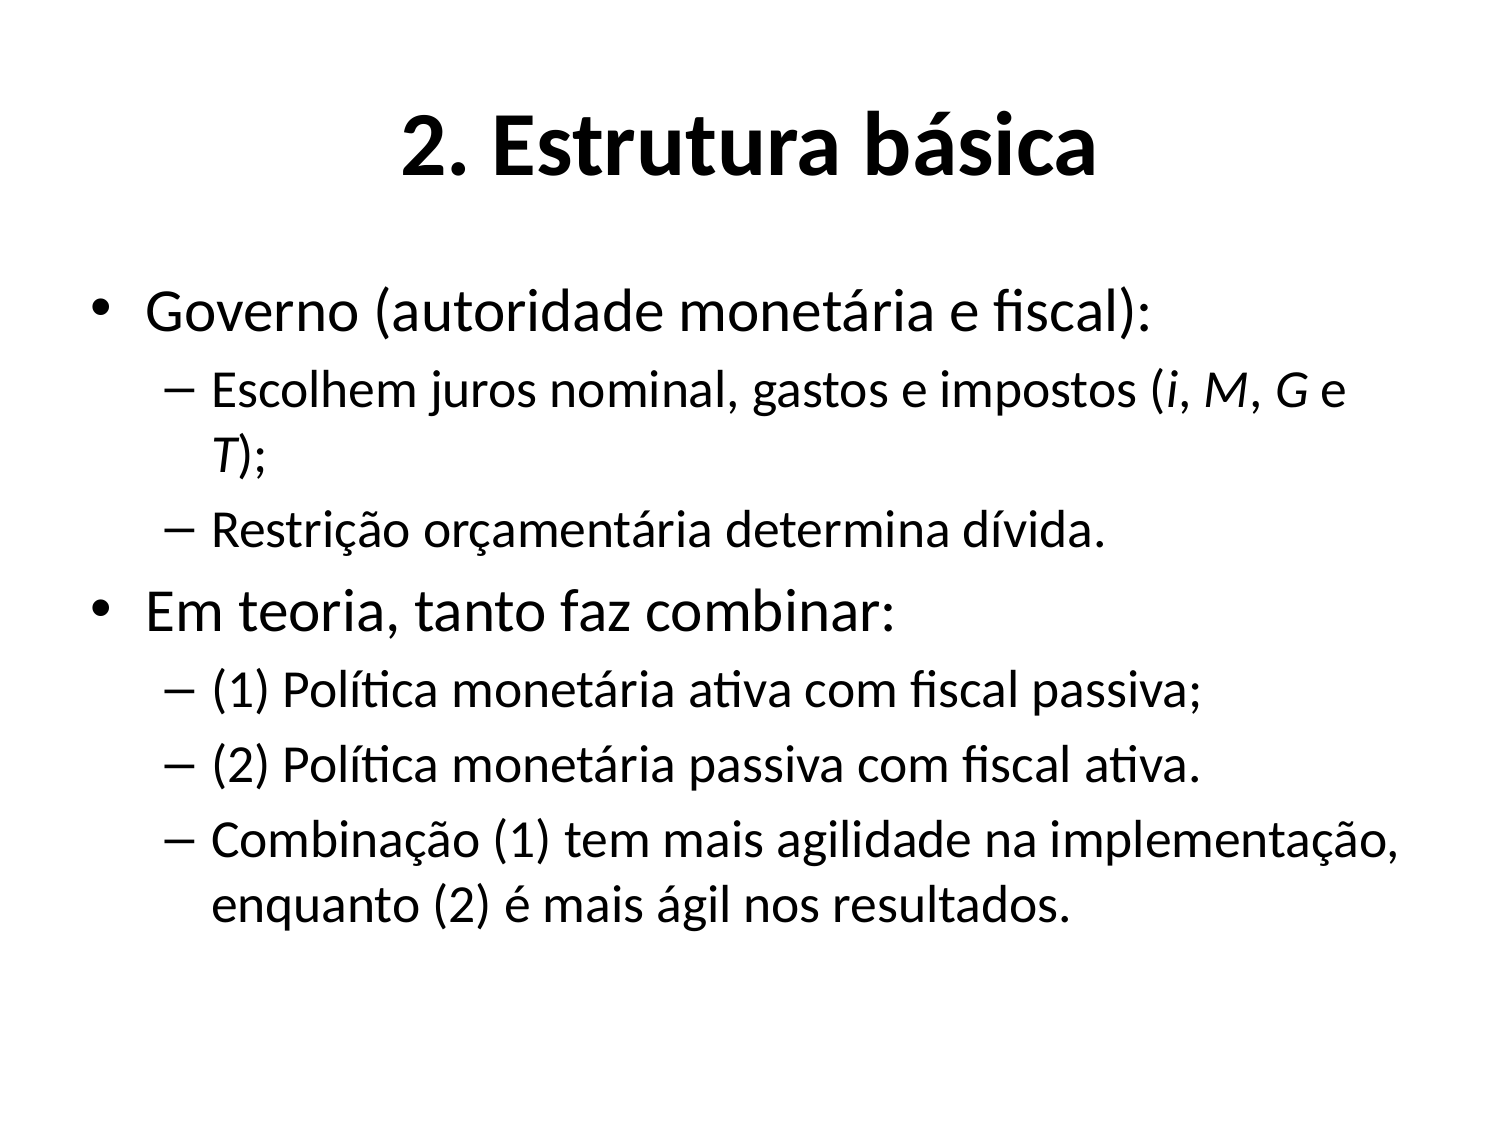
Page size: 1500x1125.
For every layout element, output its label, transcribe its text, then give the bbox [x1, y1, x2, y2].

list Governo (autoridade monetária e fiscal): Escolhem juros nominal, gastos e impostos (i, M, G e T); Restrição orçamentária determina dívida. Em teoria, tanto faz combinar: (1) Política monetária ativa com fiscal passiva; (2) Política monetária passiva com fiscal ativa. Combinação (1) tem mais agilidade na implementação, enquanto (2) é mais ágil nos resultados. [75, 262, 1425, 1005]
title 2. Estrutura básica [75, 45, 1425, 233]
